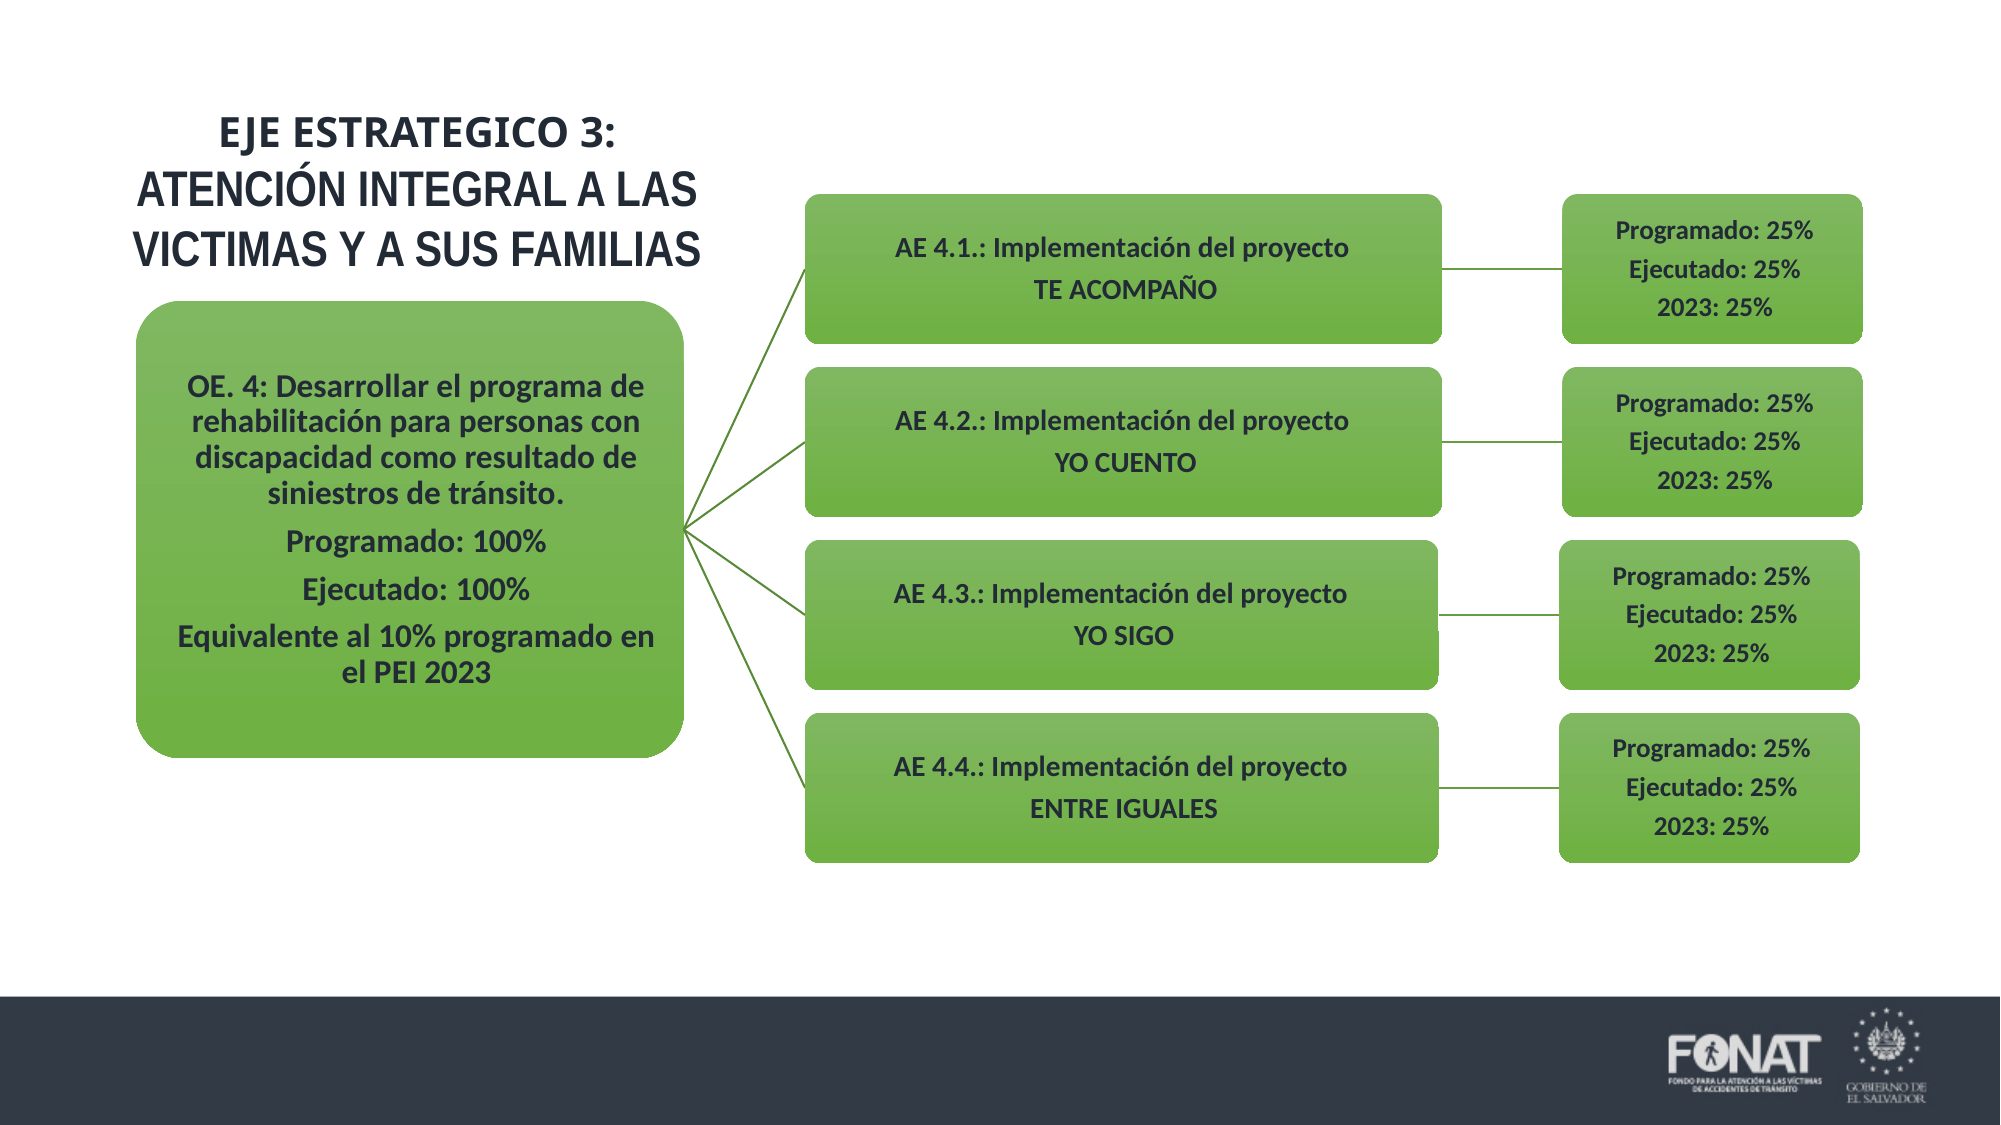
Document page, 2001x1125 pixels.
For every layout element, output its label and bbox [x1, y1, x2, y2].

text_box [135, 87, 1865, 971]
picture [0, 0, 2000, 1125]
